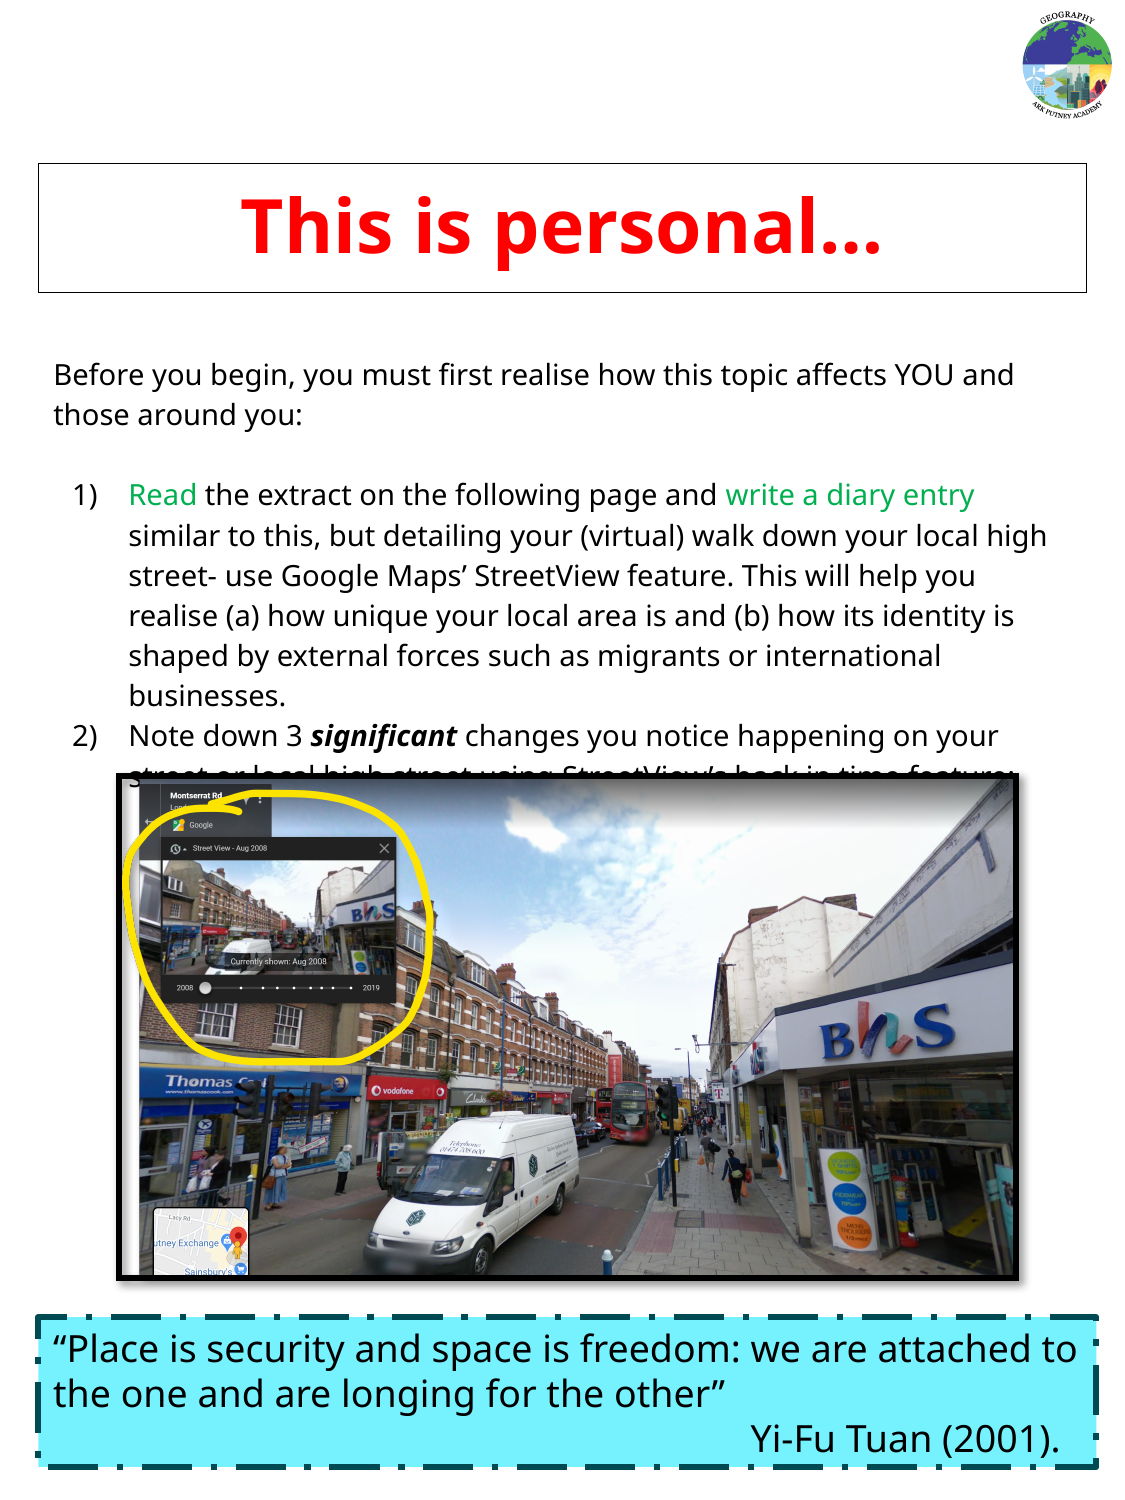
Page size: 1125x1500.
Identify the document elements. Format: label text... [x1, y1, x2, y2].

picture [121, 778, 1014, 1276]
picture [1022, 0, 1112, 131]
list Before you begin, you must first realise how this topic affects YOU and those around you: Read the extract on the following page and write a diary entry similar to this, but detailing your (virtual) walk down your local high street- use Google Maps’ StreetView feature. This will help you realise (a) how unique your local area is and (b) how its identity is shaped by external forces such as migrants or international businesses. Note down 3 significant changes you notice happening on your street or local high street using StreetView’s back in time feature: [38, 336, 1087, 856]
title This is personal… [38, 163, 1087, 293]
text_box “Place is security and space is freedom: we are attached to the one and are longing for the other” Yi-Fu Tuan (2001). [38, 1317, 1097, 1467]
